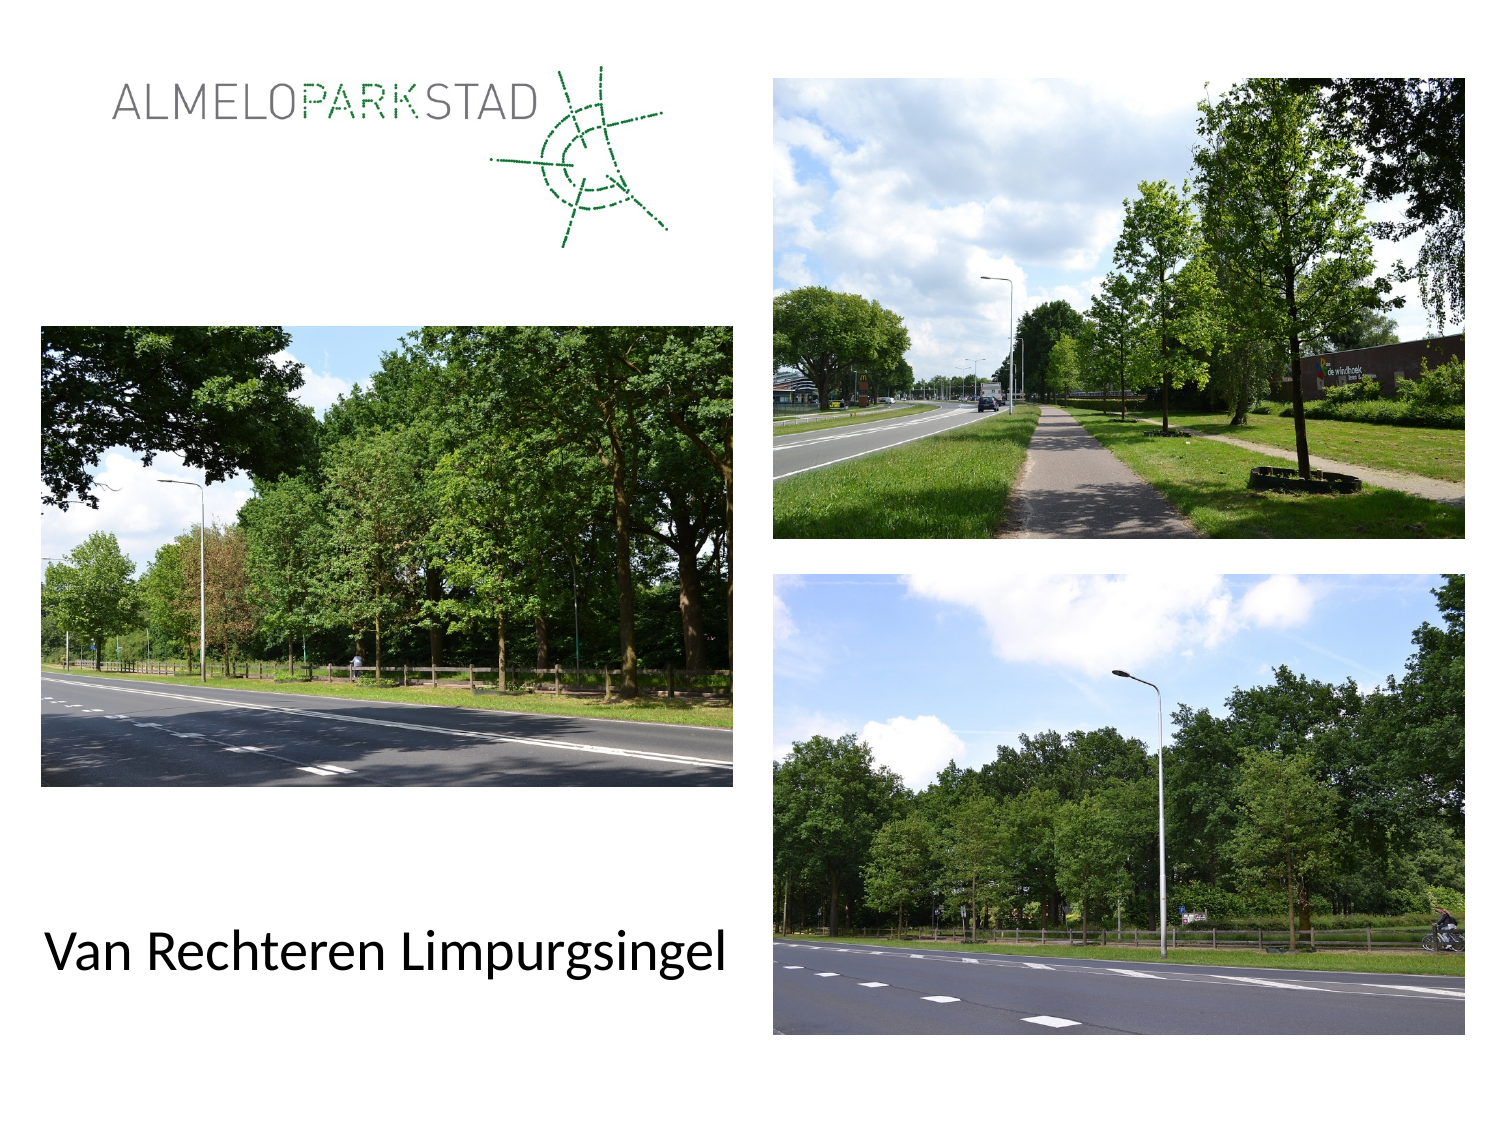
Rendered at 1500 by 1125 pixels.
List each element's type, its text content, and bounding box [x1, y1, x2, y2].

text_box Van Rechteren Limpurgsingel [0, 905, 768, 990]
picture [773, 77, 1466, 540]
picture [773, 574, 1466, 1036]
picture [40, 326, 733, 788]
picture [111, 66, 668, 248]
